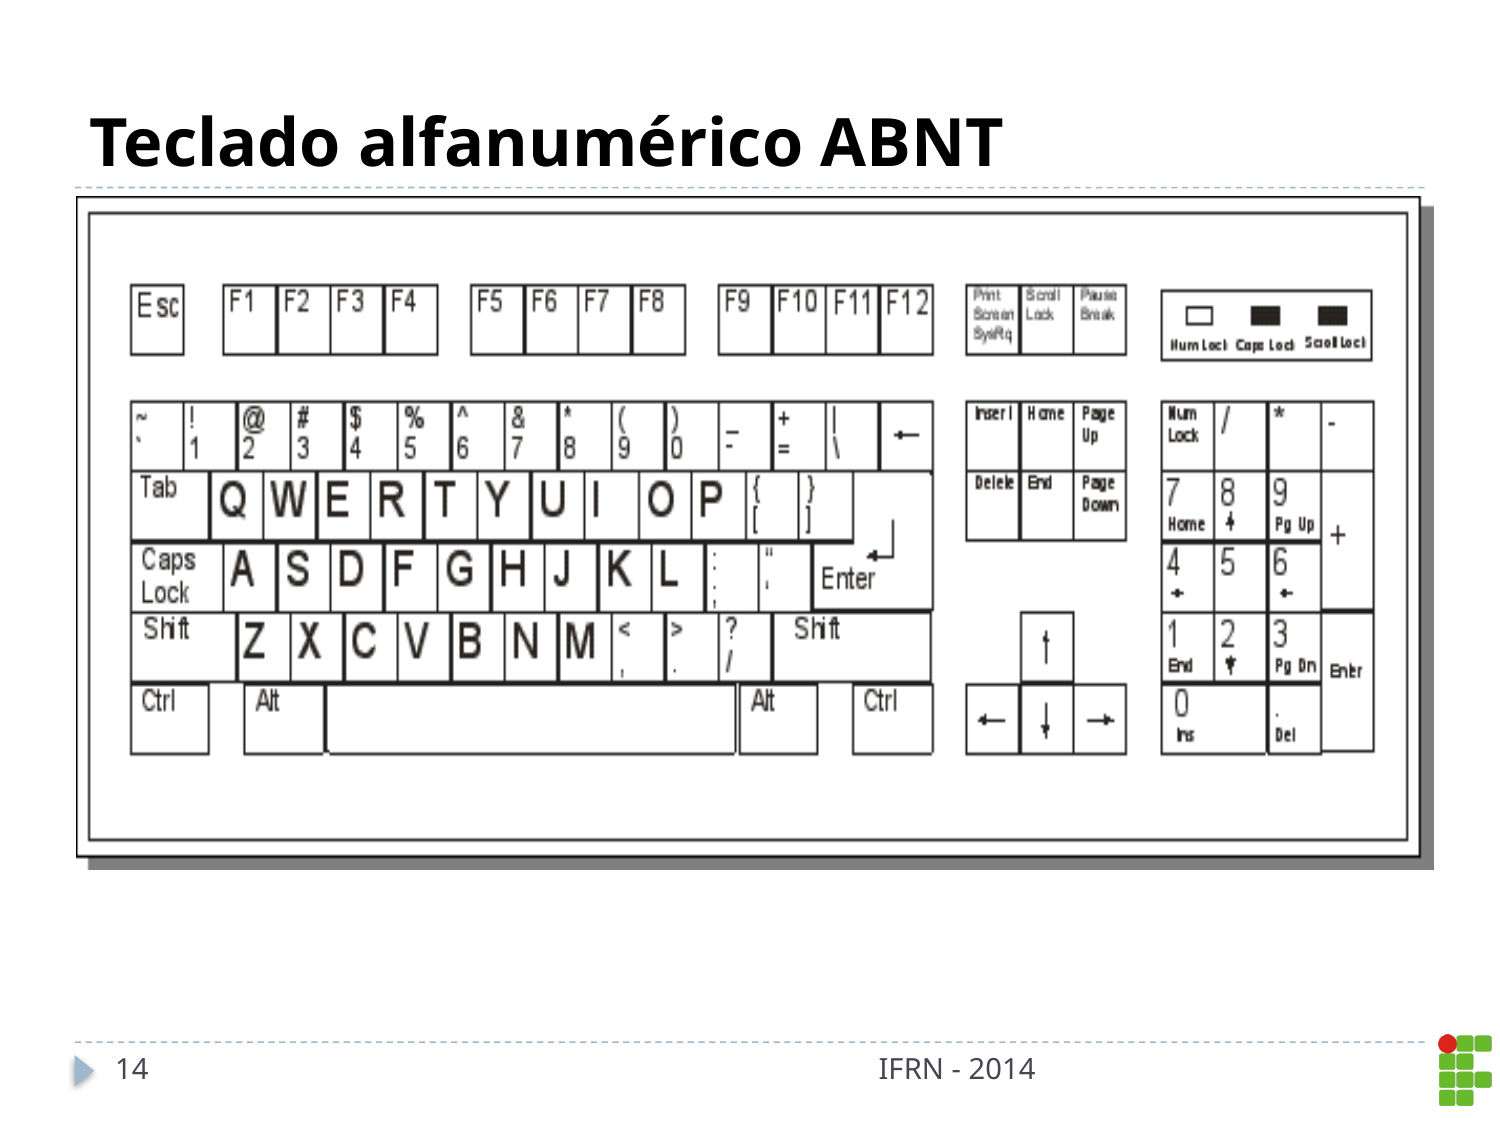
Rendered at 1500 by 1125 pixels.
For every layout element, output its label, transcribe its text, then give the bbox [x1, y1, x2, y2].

slide_number 14 [100, 1042, 426, 1103]
title Teclado alfanumérico ABNT [75, 24, 1425, 188]
footer IFRN - 2014 [475, 1042, 1051, 1103]
picture [1429, 1034, 1500, 1106]
picture [76, 196, 1434, 870]
